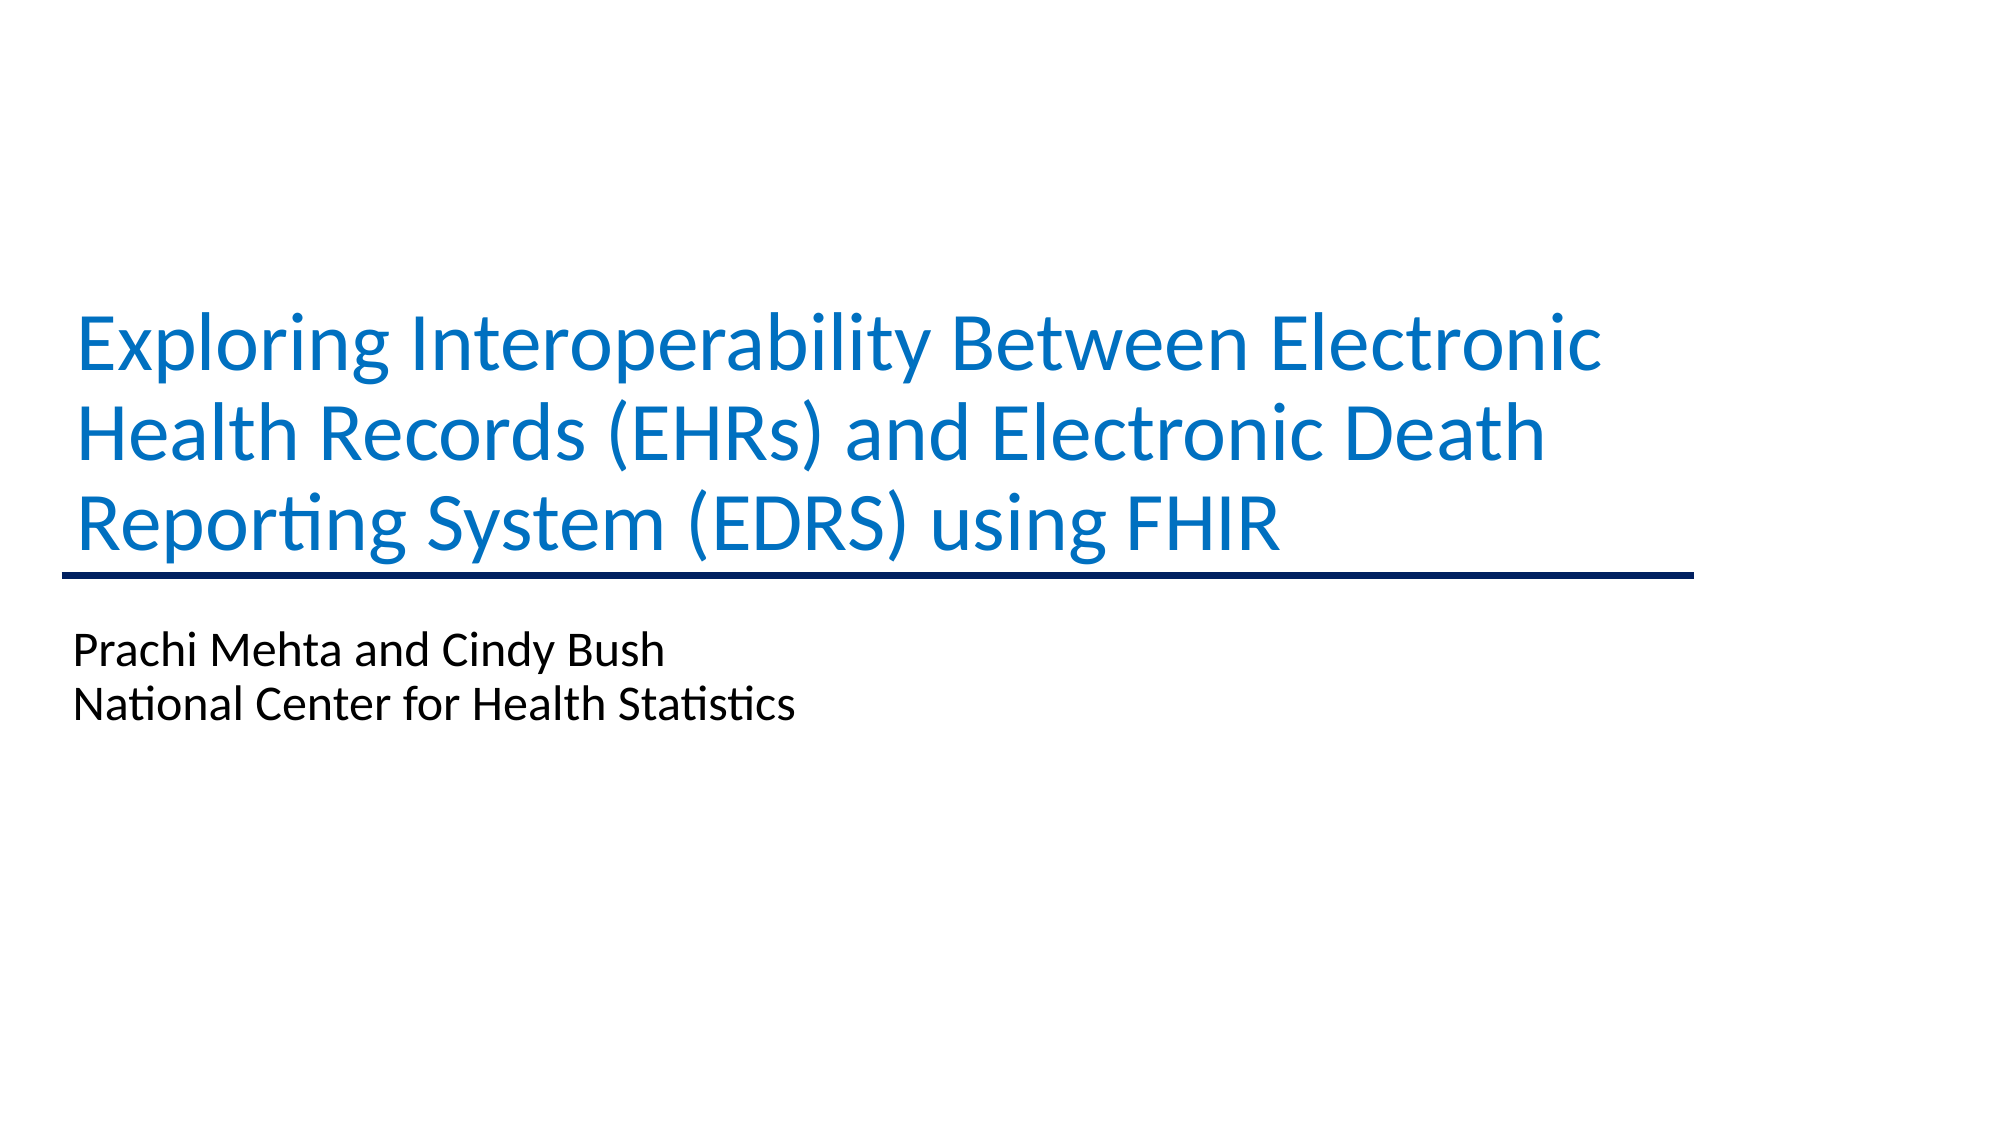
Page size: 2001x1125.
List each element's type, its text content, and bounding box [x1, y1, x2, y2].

subtitle Prachi Mehta and Cindy Bush National Center for Health Statistics [57, 615, 1558, 789]
title Exploring Interoperability Between Electronic Health Records (EHRs) and Electronic Death Reporting System (EDRS) using FHIR [61, 184, 1719, 576]
